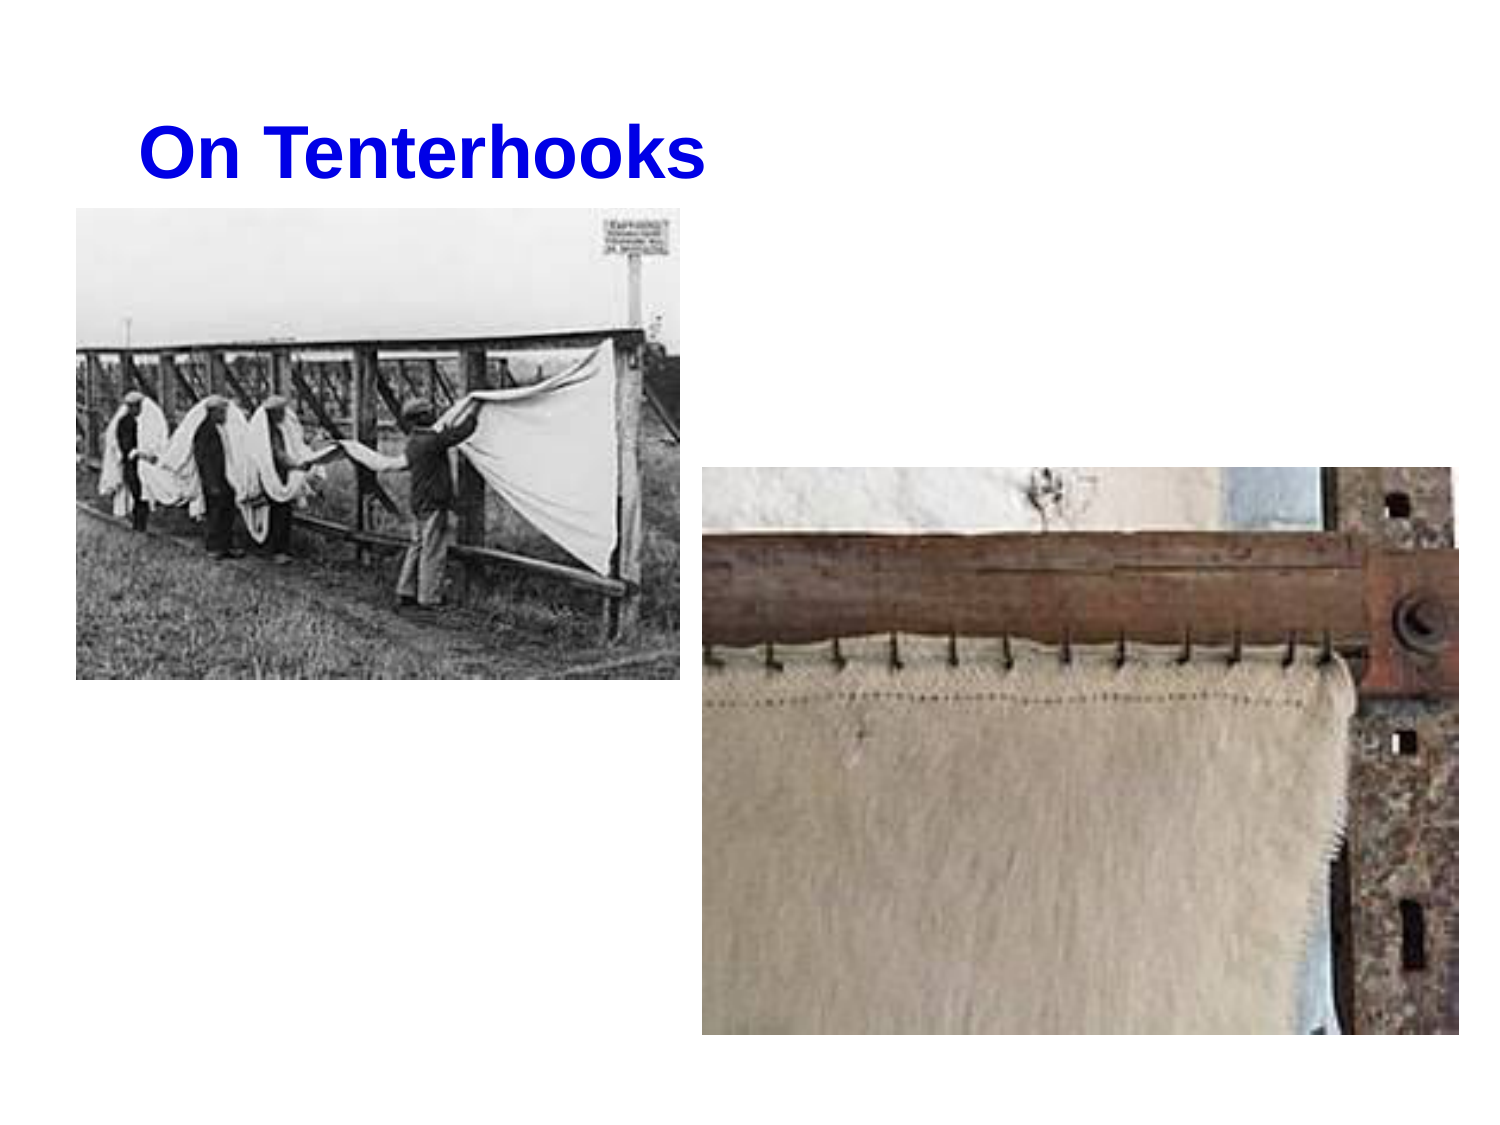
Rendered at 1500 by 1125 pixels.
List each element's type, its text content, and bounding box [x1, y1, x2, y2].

picture [702, 467, 1459, 1036]
text_box On Tenterhooks [123, 89, 1424, 201]
picture [76, 207, 680, 681]
